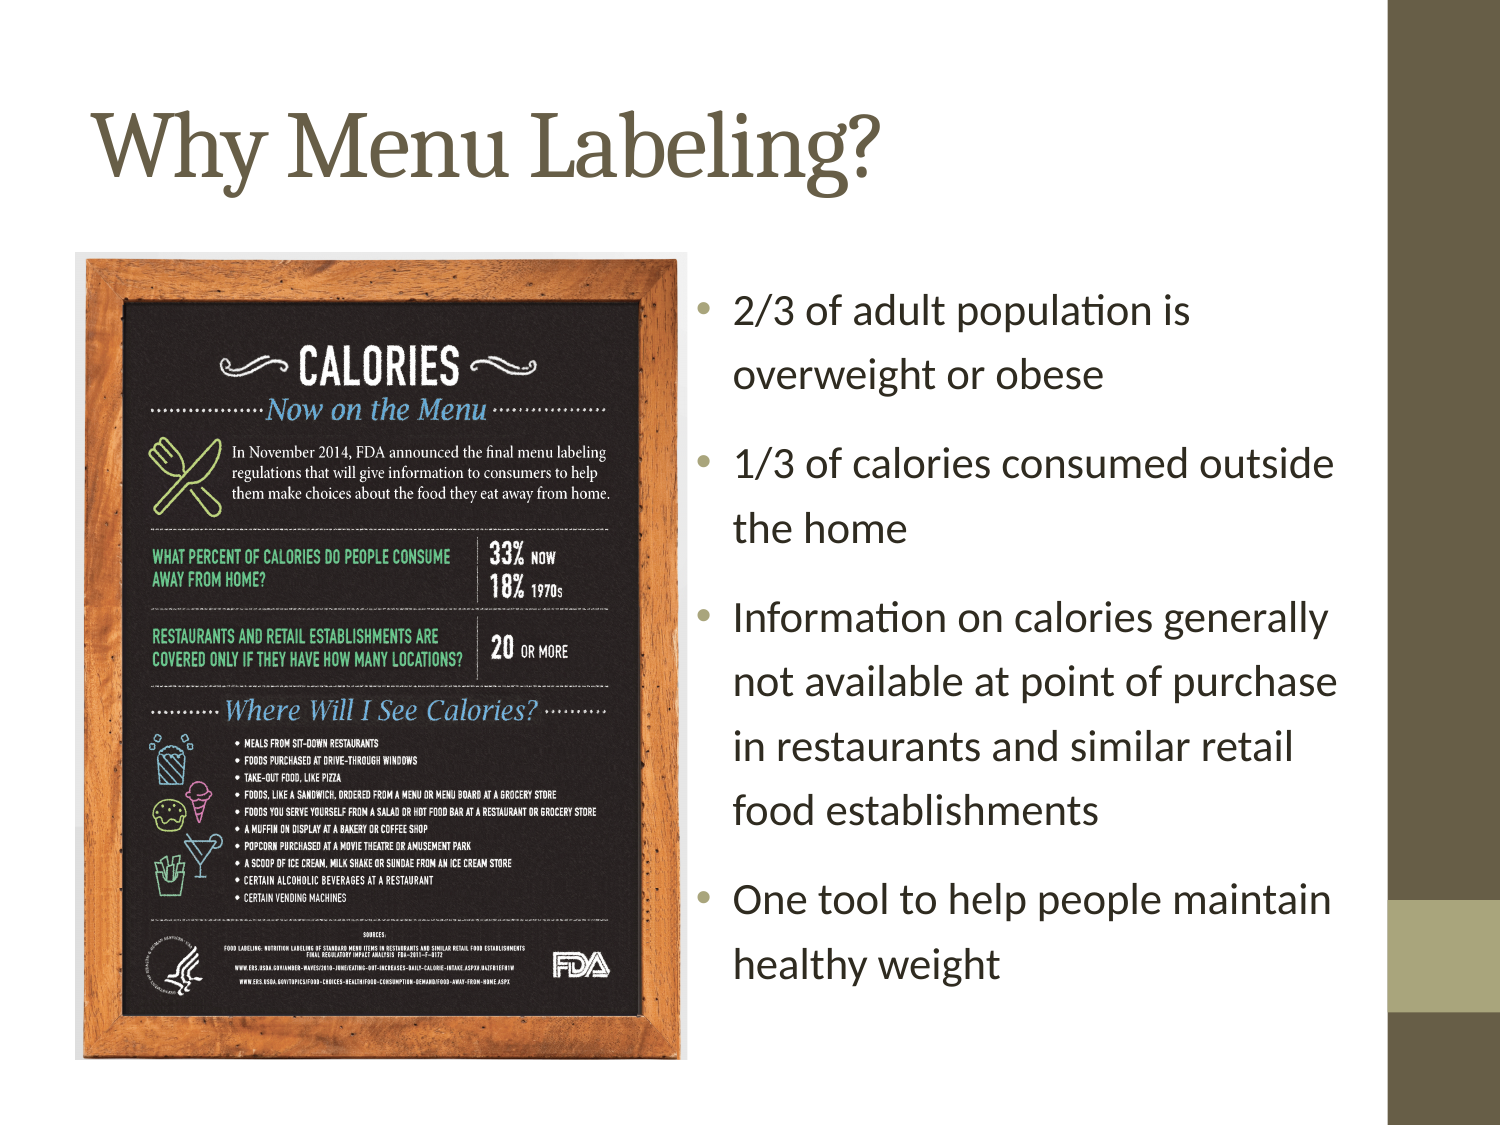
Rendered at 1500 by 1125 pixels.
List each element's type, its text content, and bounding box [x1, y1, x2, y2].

list 2/3 of adult population is overweight or obese 1/3 of calories consumed outside the home Information on calories generally not available at point of purchase in restaurants and similar retail food establishments One tool to help people maintain healthy weight [699, 262, 1363, 1050]
title Why Menu Labeling? [75, 45, 1325, 233]
picture [74, 252, 688, 1061]
